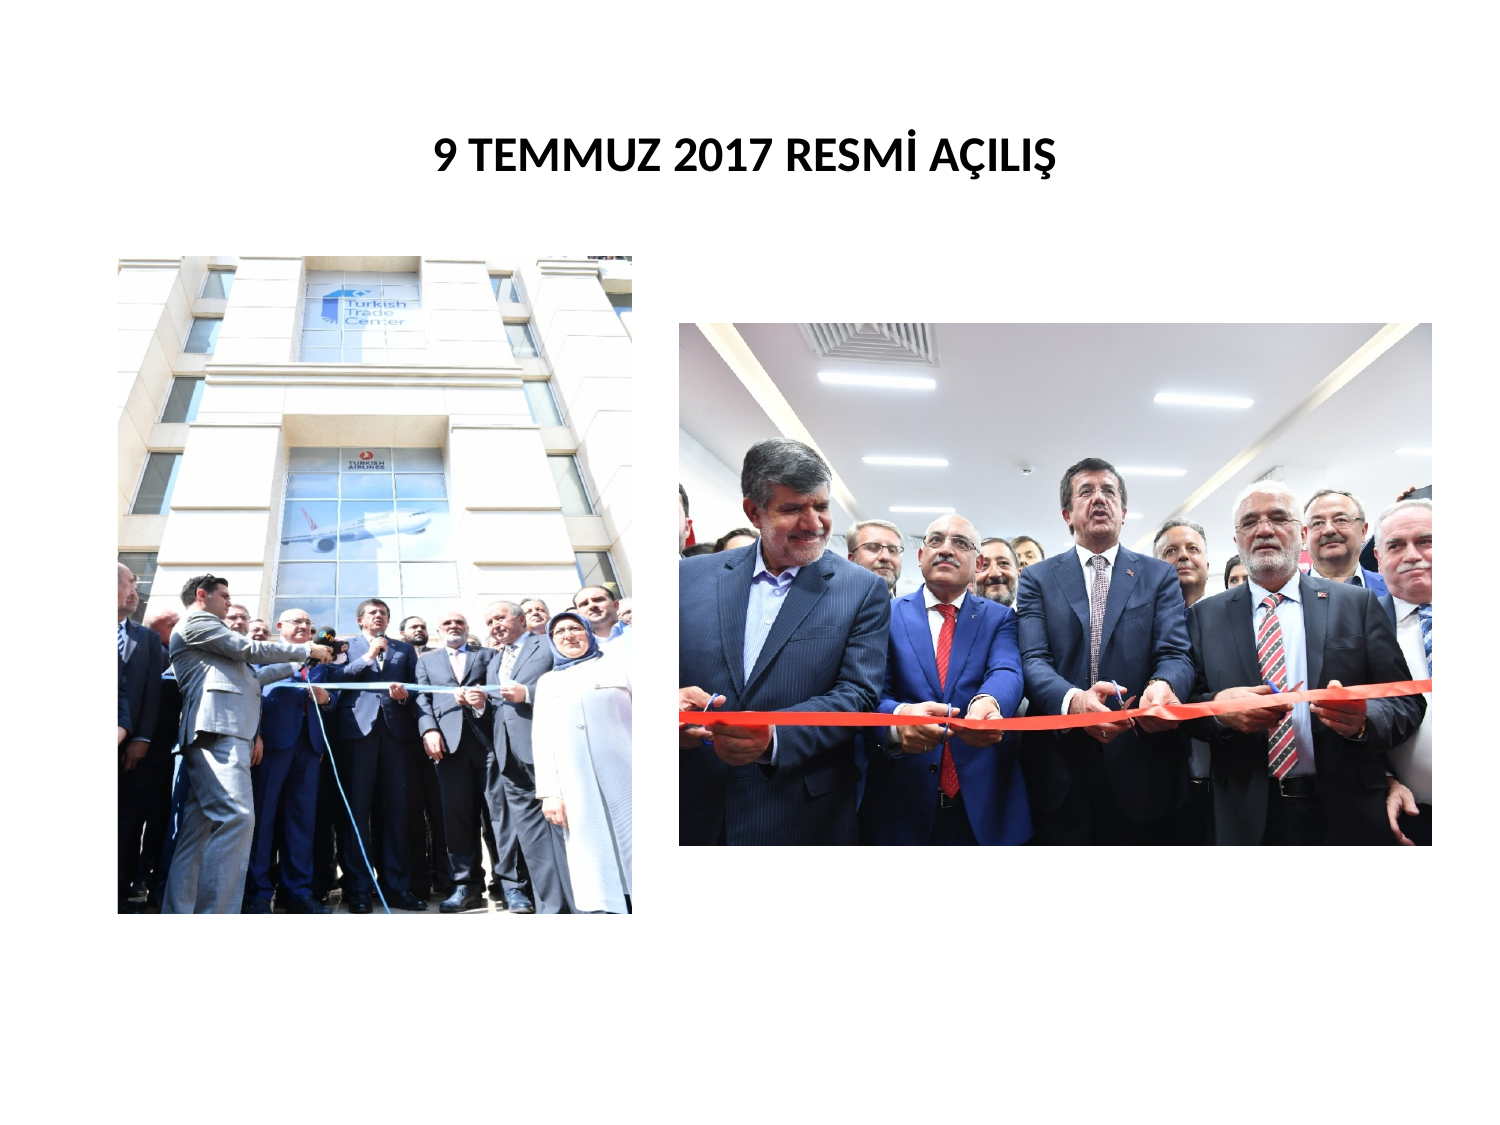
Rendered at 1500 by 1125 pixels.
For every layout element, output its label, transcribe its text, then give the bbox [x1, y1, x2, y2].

text_box 9 TEMMUZ 2017 RESMİ AÇILIŞ [168, 113, 1321, 189]
picture [45, 256, 1432, 914]
